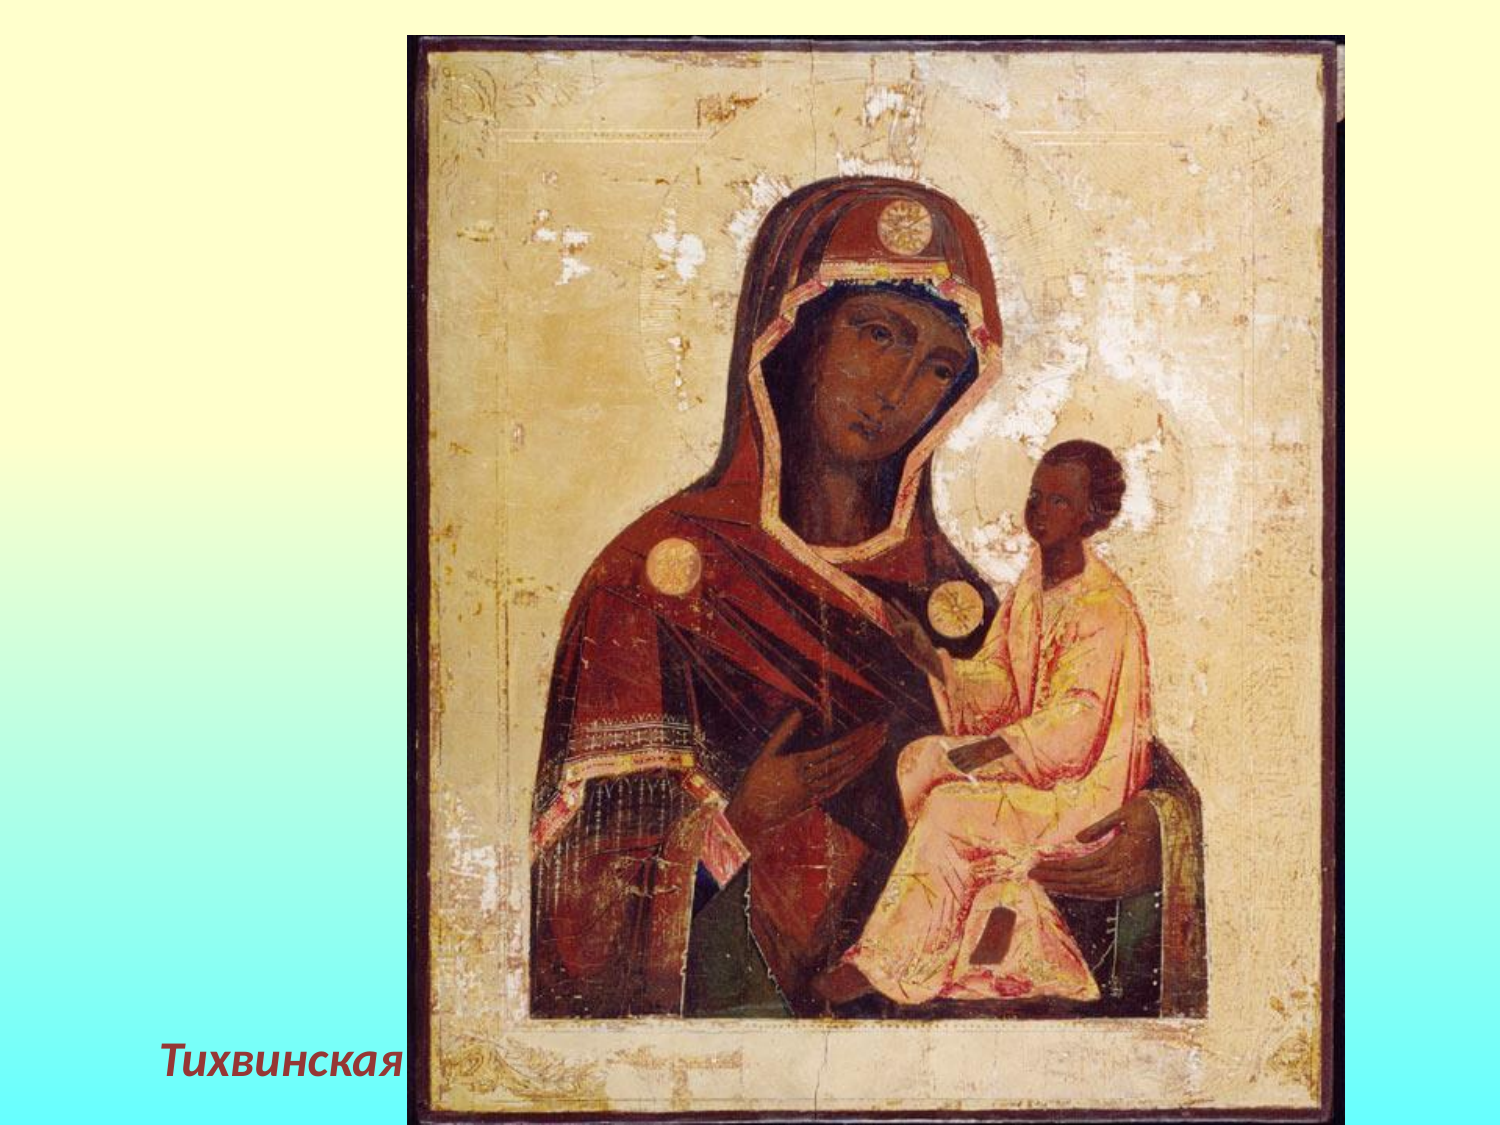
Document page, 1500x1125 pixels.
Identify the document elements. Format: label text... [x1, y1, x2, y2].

text_box Тихвинская [93, 1019, 402, 1095]
picture [407, 35, 1346, 1125]
